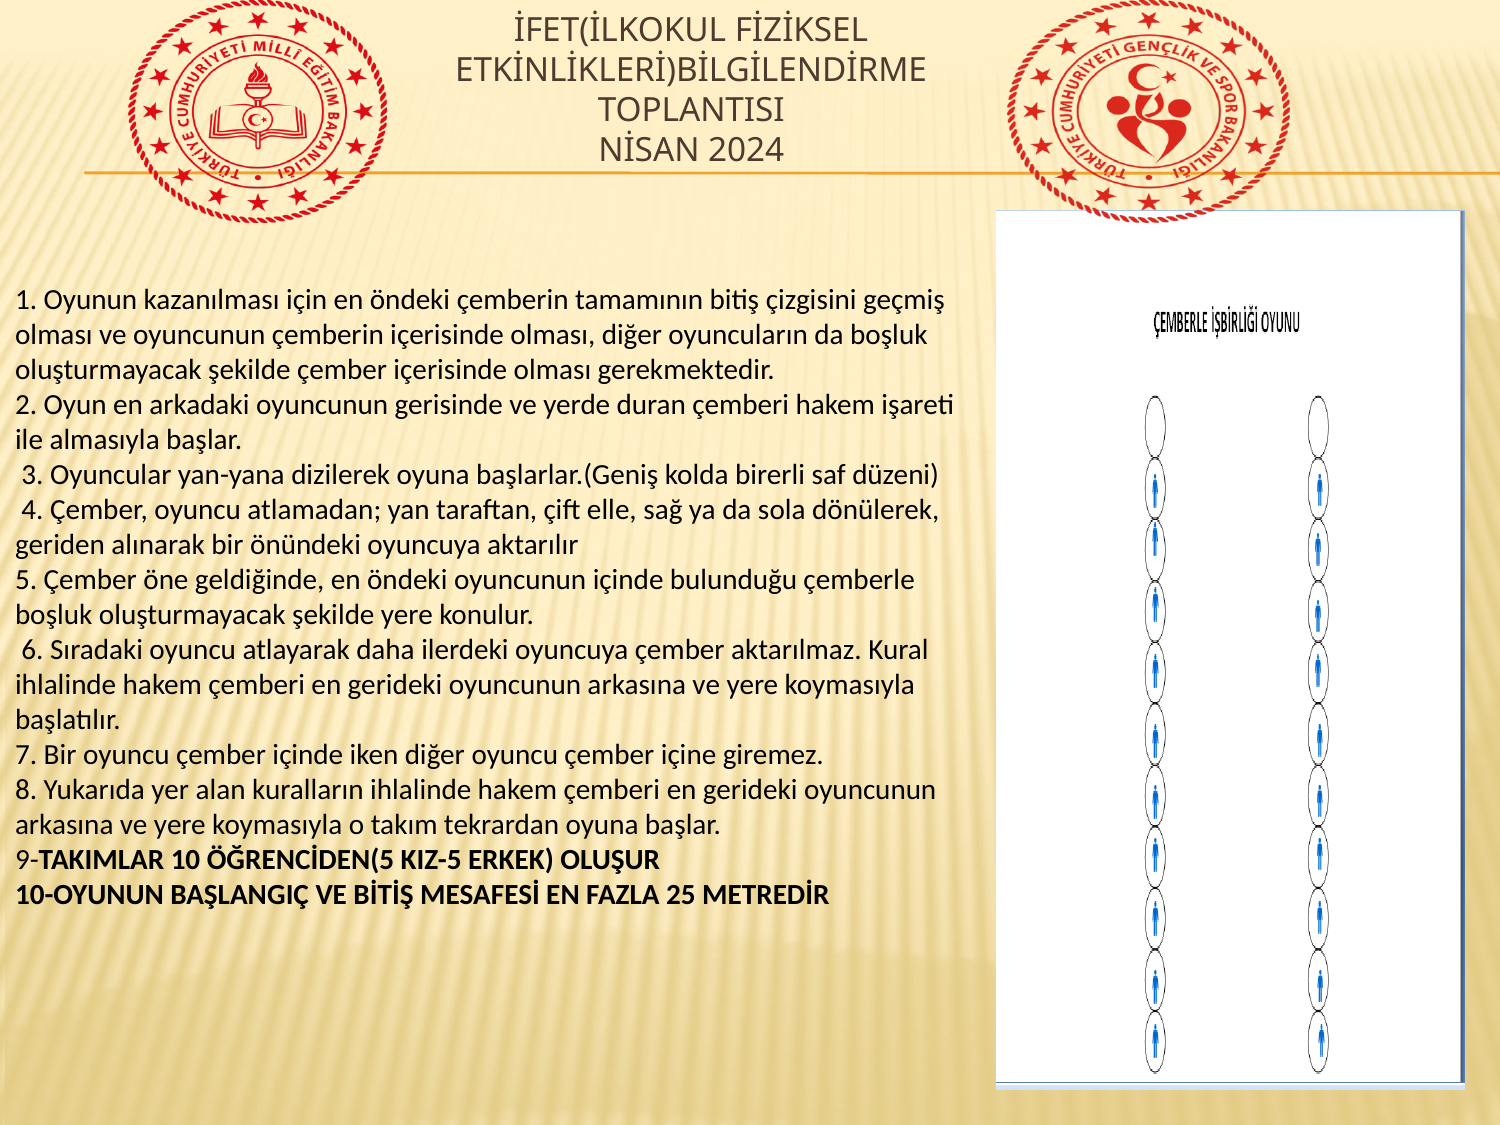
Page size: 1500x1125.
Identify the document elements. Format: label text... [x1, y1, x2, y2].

picture [128, 0, 387, 223]
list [995, 210, 1466, 1091]
text_box 1. Oyunun kazanılması için en öndeki çemberin tamamının bitiş çizgisini geçmiş olması ve oyuncunun çemberin içerisinde olması, diğer oyuncuların da boşluk oluşturmayacak şekilde çember içerisinde olması gerekmektedir. 2. Oyun en arkadaki oyuncunun gerisinde ve yerde duran çemberi hakem işareti ile almasıyla başlar. 3. Oyuncular yan-yana dizilerek oyuna başlarlar.(Geniş kolda birerli saf düzeni) 4. Çember, oyuncu atlamadan; yan taraftan, çift elle, sağ ya da sola dönülerek, geriden alınarak bir önündeki oyuncuya aktarılır 5. Çember öne geldiğinde, en öndeki oyuncunun içinde bulunduğu çemberle boşluk oluşturmayacak şekilde yere konulur. 6. Sıradaki oyuncu atlayarak daha ilerdeki oyuncuya çember aktarılmaz. Kural ihlalinde hakem çemberi en gerideki oyuncunun arkasına ve yere koymasıyla başlatılır. 7. Bir oyuncu çember içinde iken diğer oyuncu çember içine giremez. 8. Yukarıda yer alan kuralların ihlalinde hakem çemberi en gerideki oyuncunun arkasına ve yere koymasıyla o takım tekrardan oyuna başlar. 9-TAKIMLAR 10 ÖĞRENCİDEN(5 KIZ-5 ERKEK) OLUŞUR 10-OYUNUN BAŞLANGIÇ VE BİTİŞ MESAFESİ EN FAZLA 25 METREDİR [0, 273, 973, 918]
title İFET(İLKOKUL FİZİKSEL ETKİNLİKLERİ)BİLGİLENDİRME TOPLANTISI NİSAN 2024 [390, 0, 997, 176]
picture [1007, 0, 1290, 223]
